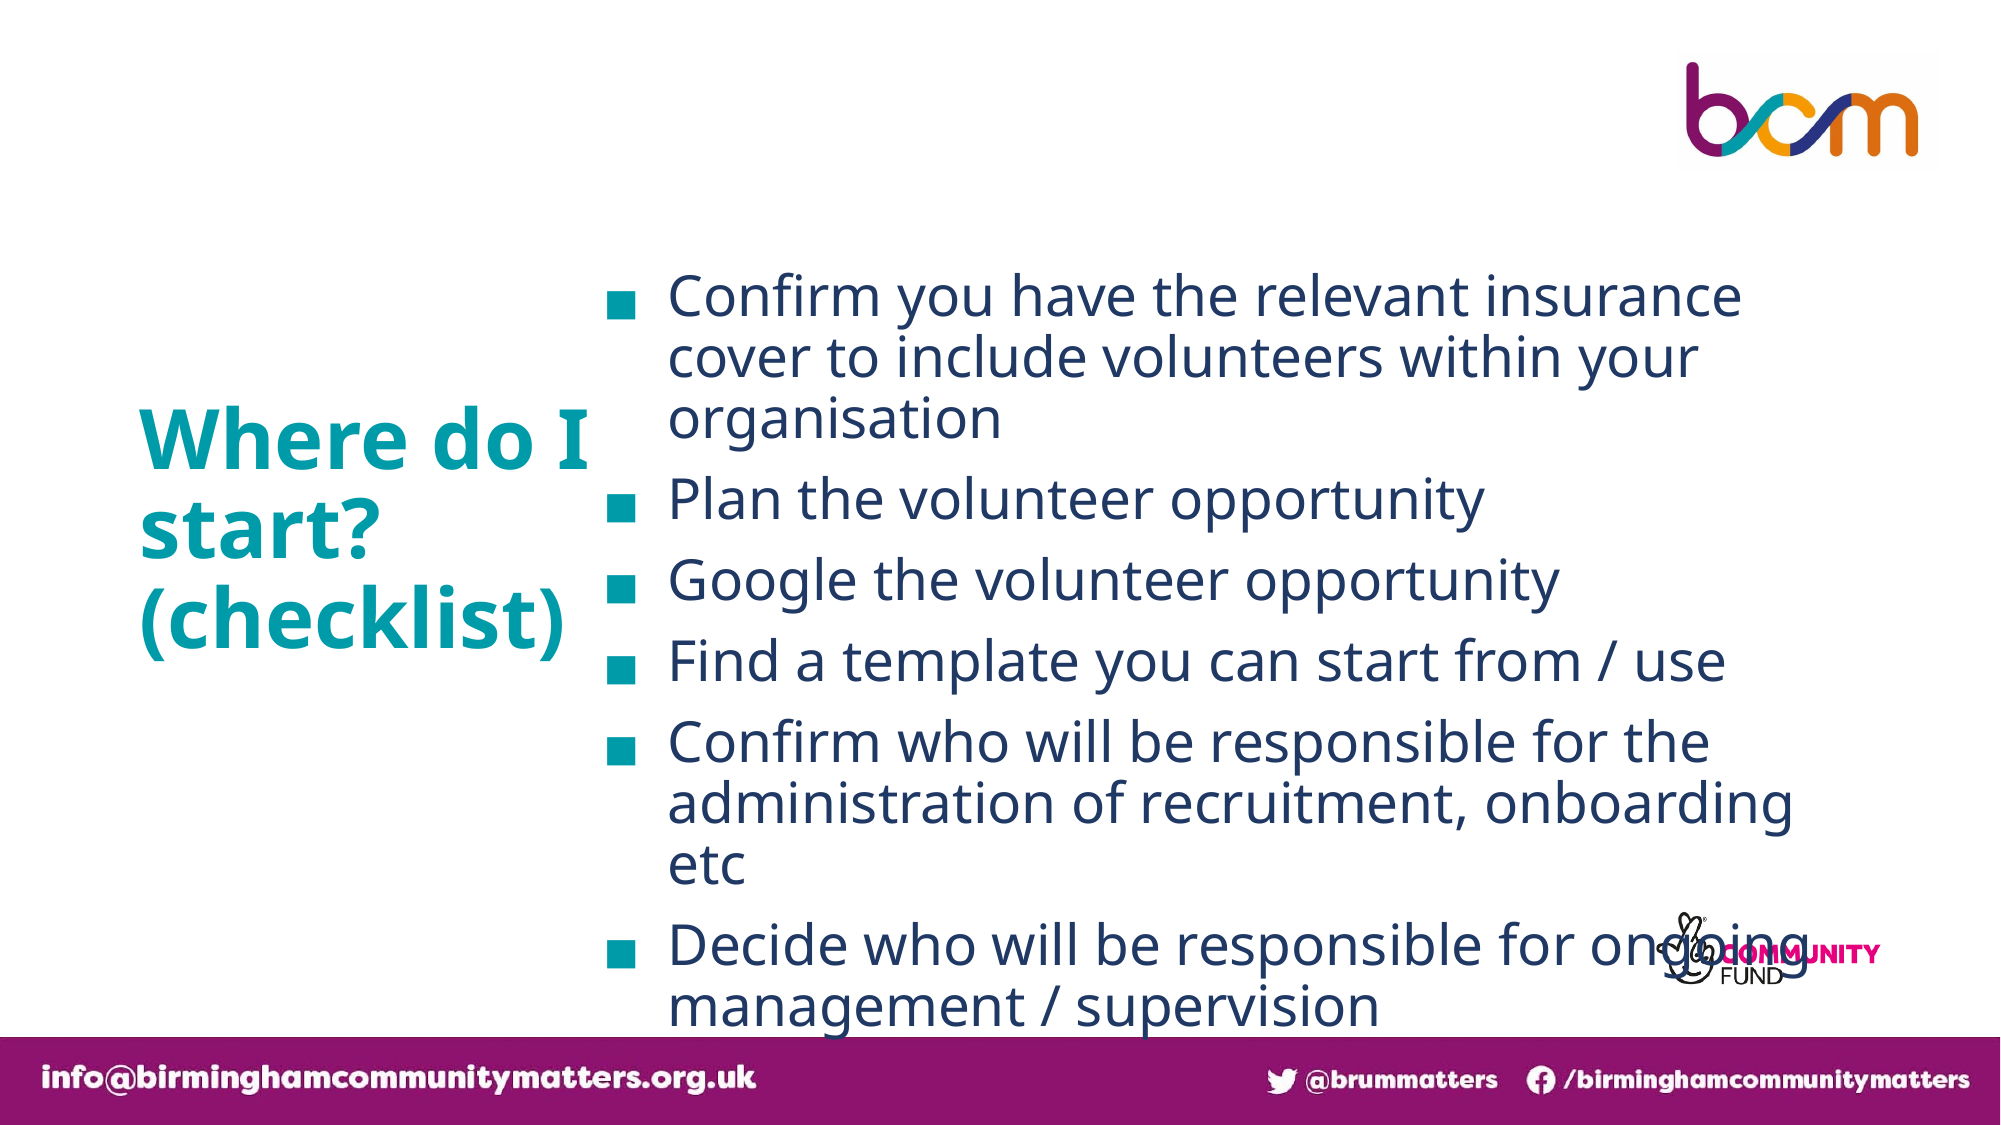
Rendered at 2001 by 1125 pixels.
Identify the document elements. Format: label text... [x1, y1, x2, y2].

picture [1841, 883, 1915, 1033]
list Where do I start? (checklist) [124, 102, 846, 962]
picture [1676, 51, 1940, 172]
picture [0, 1037, 2001, 1125]
list Confirm you have the relevant insurance cover to include volunteers within your organisation Plan the volunteer opportunity Google the volunteer opportunity Find a template you can start from / use Confirm who will be responsible for the administration of recruitment, onboarding etc Decide who will be responsible for ongoing management / supervision [579, 260, 1841, 1053]
